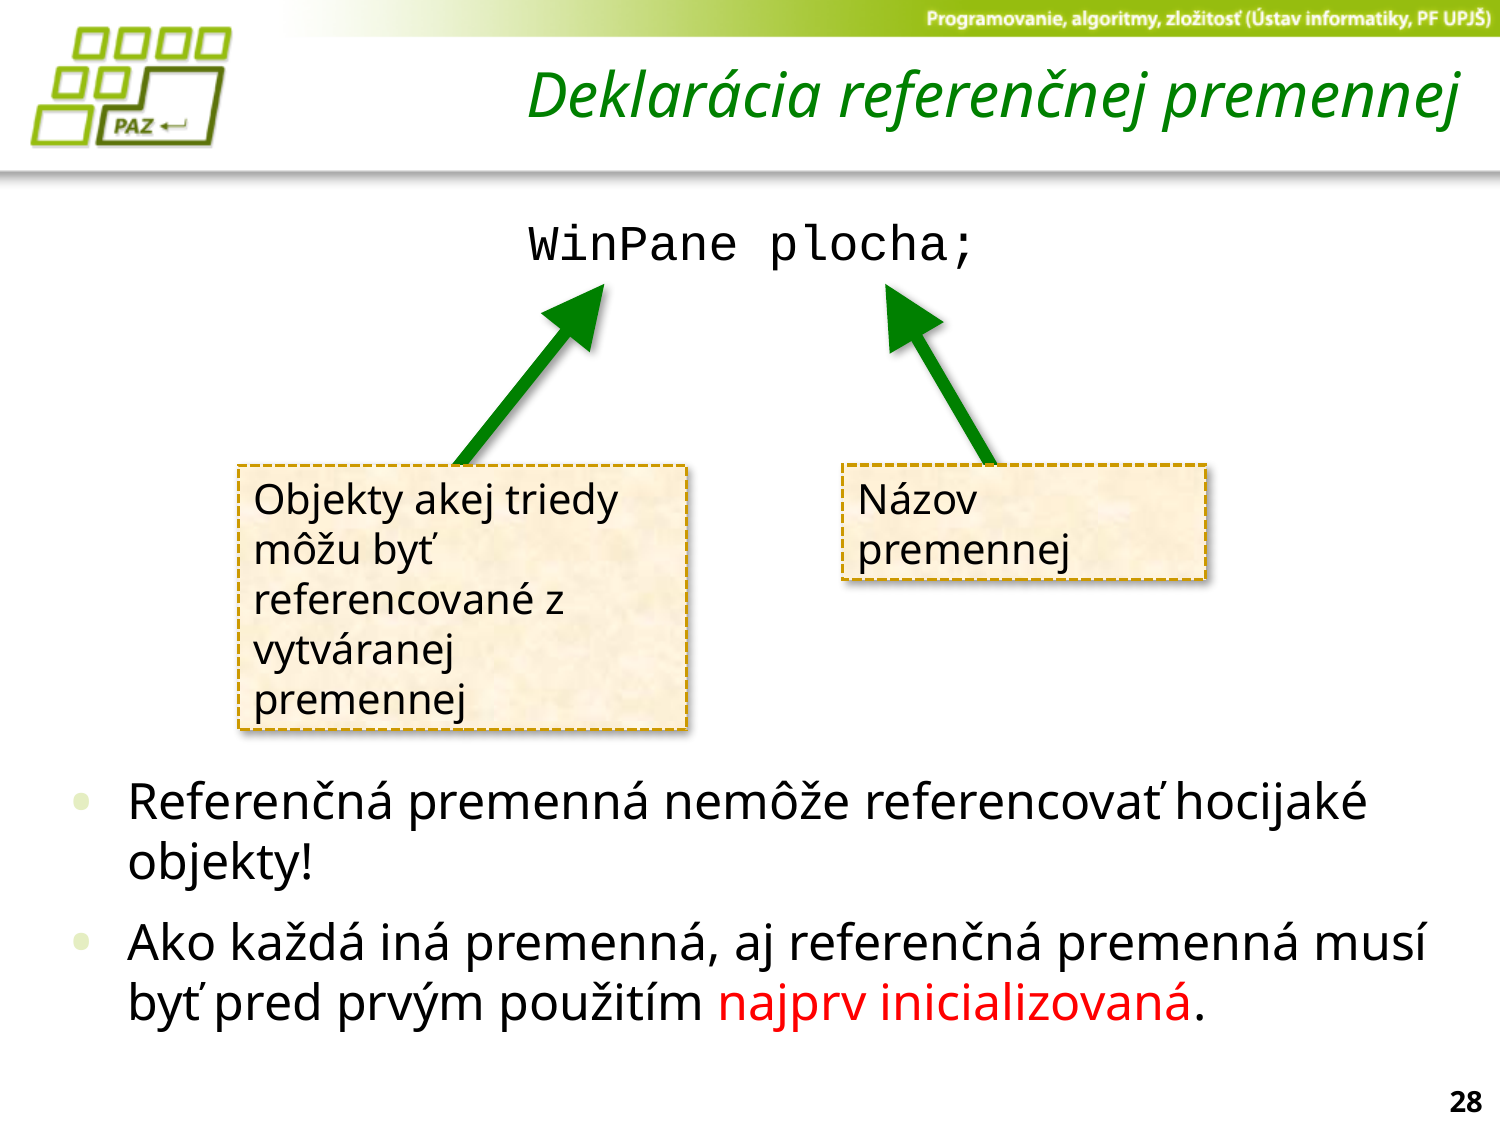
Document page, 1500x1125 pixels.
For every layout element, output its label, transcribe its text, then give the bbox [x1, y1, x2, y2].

text_box [461, 283, 605, 462]
text_box [885, 283, 990, 462]
list WinPane plocha; Referenčná premenná nemôže referencovať hocijaké objekty! Ako každá iná premenná, aj referenčná premenná musí byť pred prvým použitím najprv inicializovaná. [53, 202, 1454, 1080]
text_box Objekty akej triedy môžu byť referencované z vytváranej premennej [238, 465, 687, 730]
picture [0, 0, 1500, 1125]
text_box Názov premennej [842, 465, 1206, 580]
title Deklarácia referenčnej premennej [343, 46, 1477, 135]
